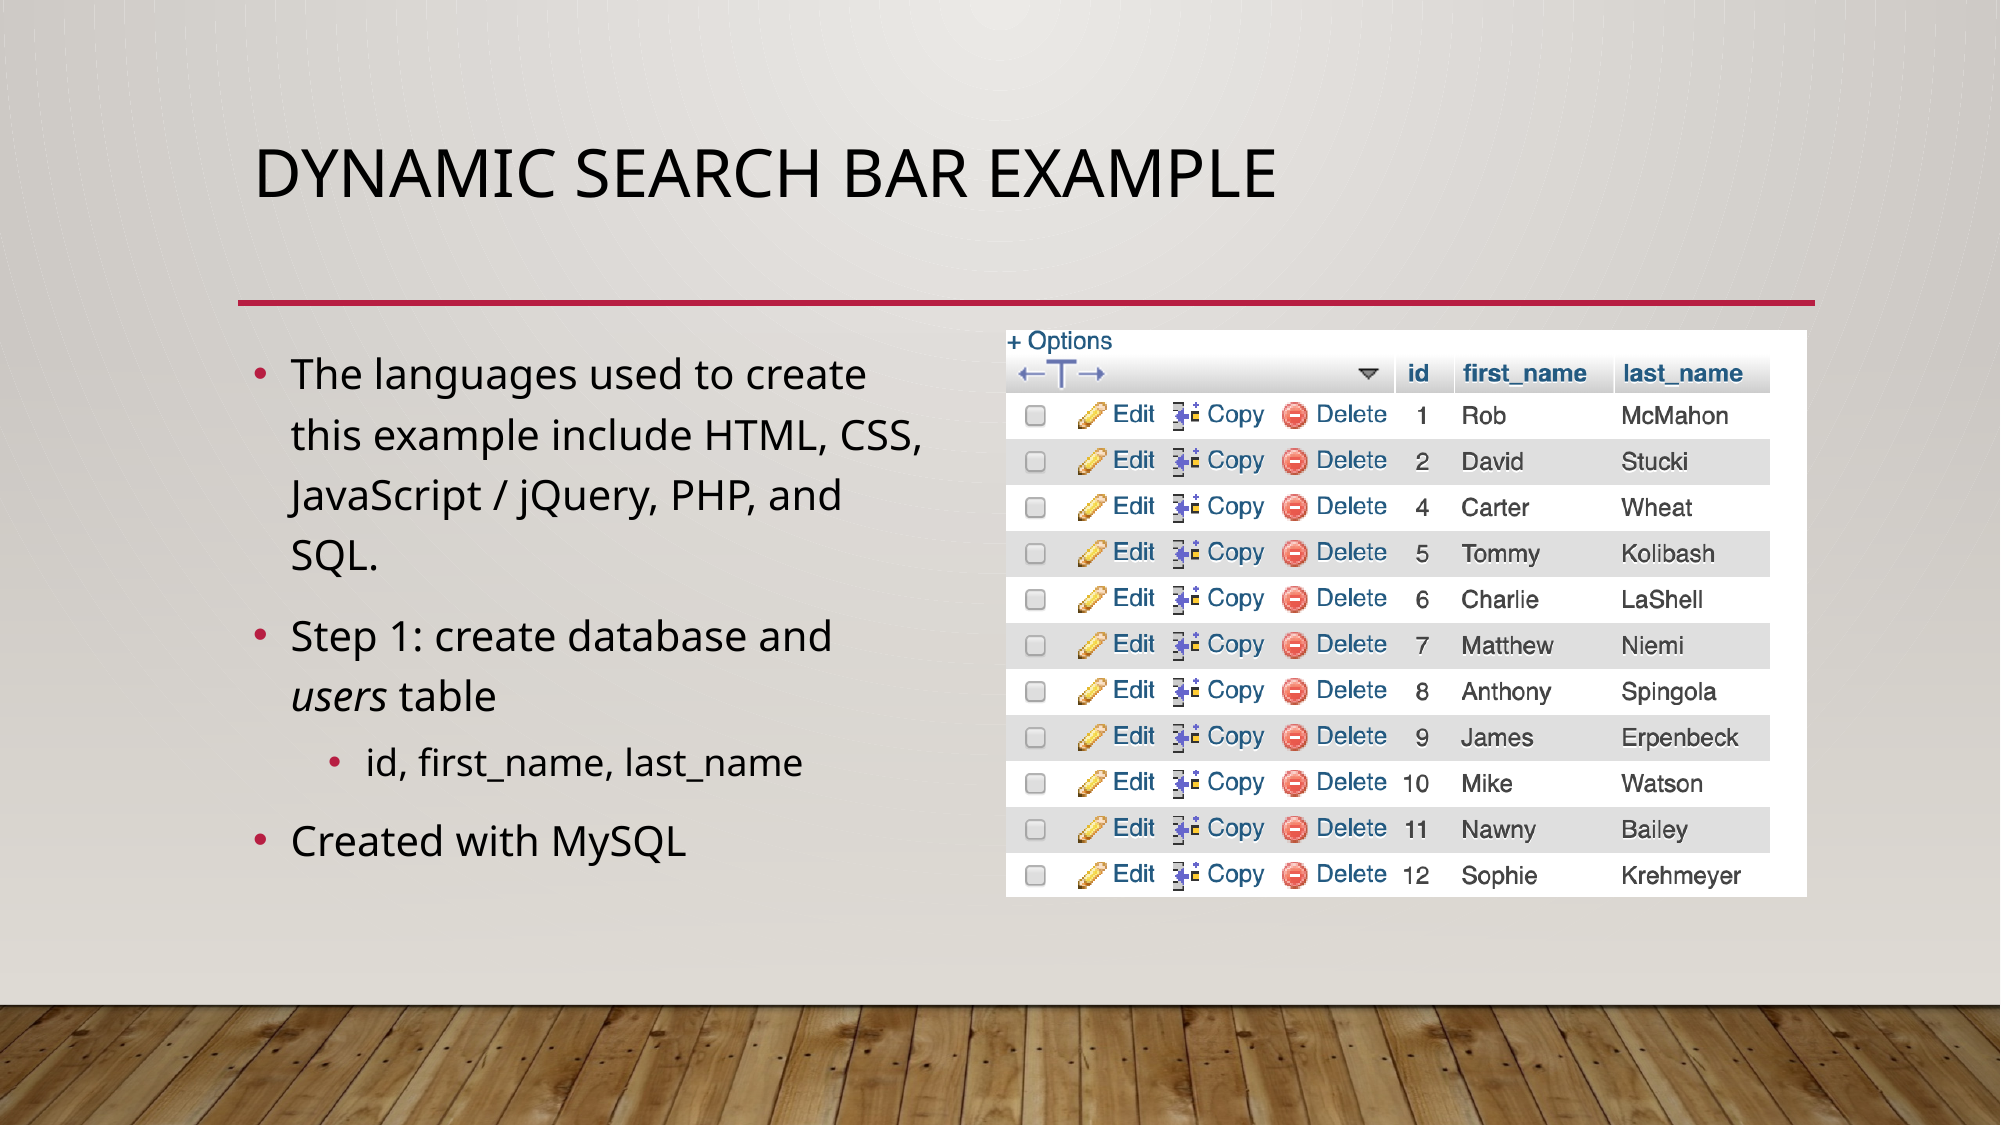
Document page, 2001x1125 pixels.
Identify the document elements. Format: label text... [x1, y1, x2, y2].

picture [1006, 330, 1807, 897]
list The languages used to create this example include HTML, CSS, JavaScript / jQuery, PHP, and SQL. Step 1: create database and users table id, first_name, last_name Created with MySQL [238, 330, 942, 897]
picture [0, 1005, 2000, 1125]
title Dynamic search bar example [238, 131, 1814, 305]
